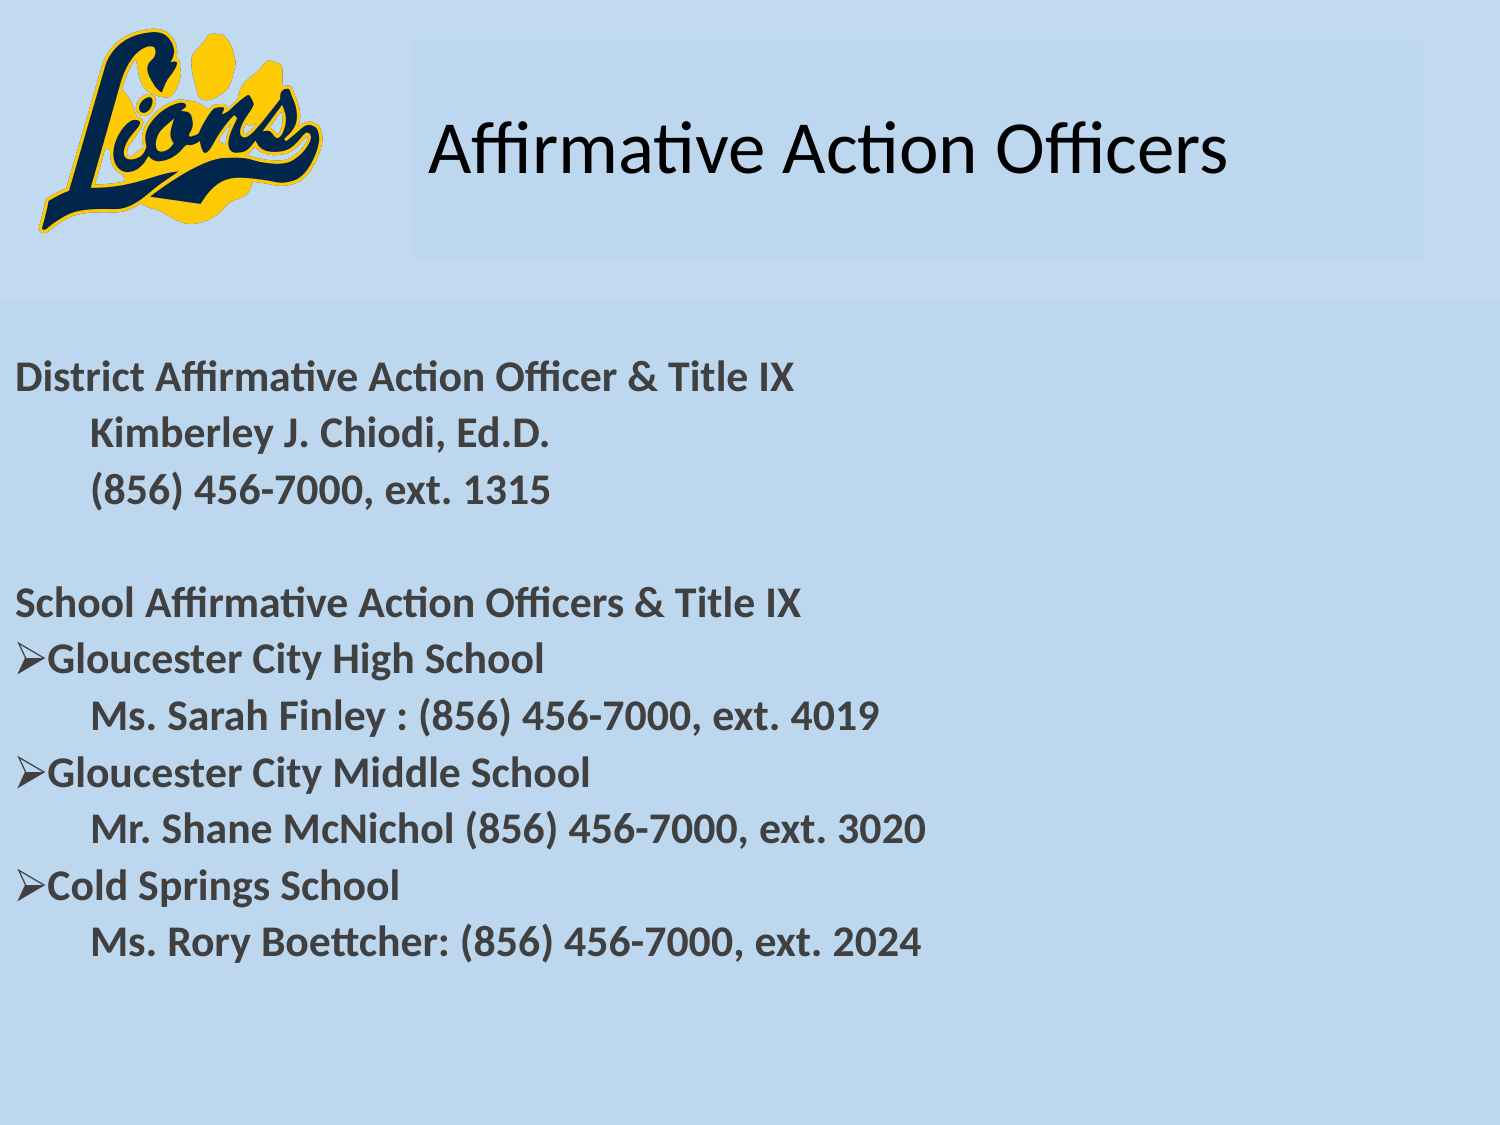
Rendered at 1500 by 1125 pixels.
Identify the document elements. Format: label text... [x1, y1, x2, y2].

list District Affirmative Action Officer & Title IX Kimberley J. Chiodi, Ed.D. (856) 456-7000, ext. 1315 School Affirmative Action Officers & Title IX ⮚Gloucester City High School Ms. Sarah Finley : (856) 456-7000, ext. 4019 ⮚Gloucester City Middle School Mr. Shane McNichol (856) 456-7000, ext. 3020 ⮚Cold Springs School Ms. Rory Boettcher: (856) 456-7000, ext. 2024 [0, 299, 1500, 1125]
picture [37, 25, 325, 236]
title Affirmative Action Officers [413, 40, 1423, 259]
